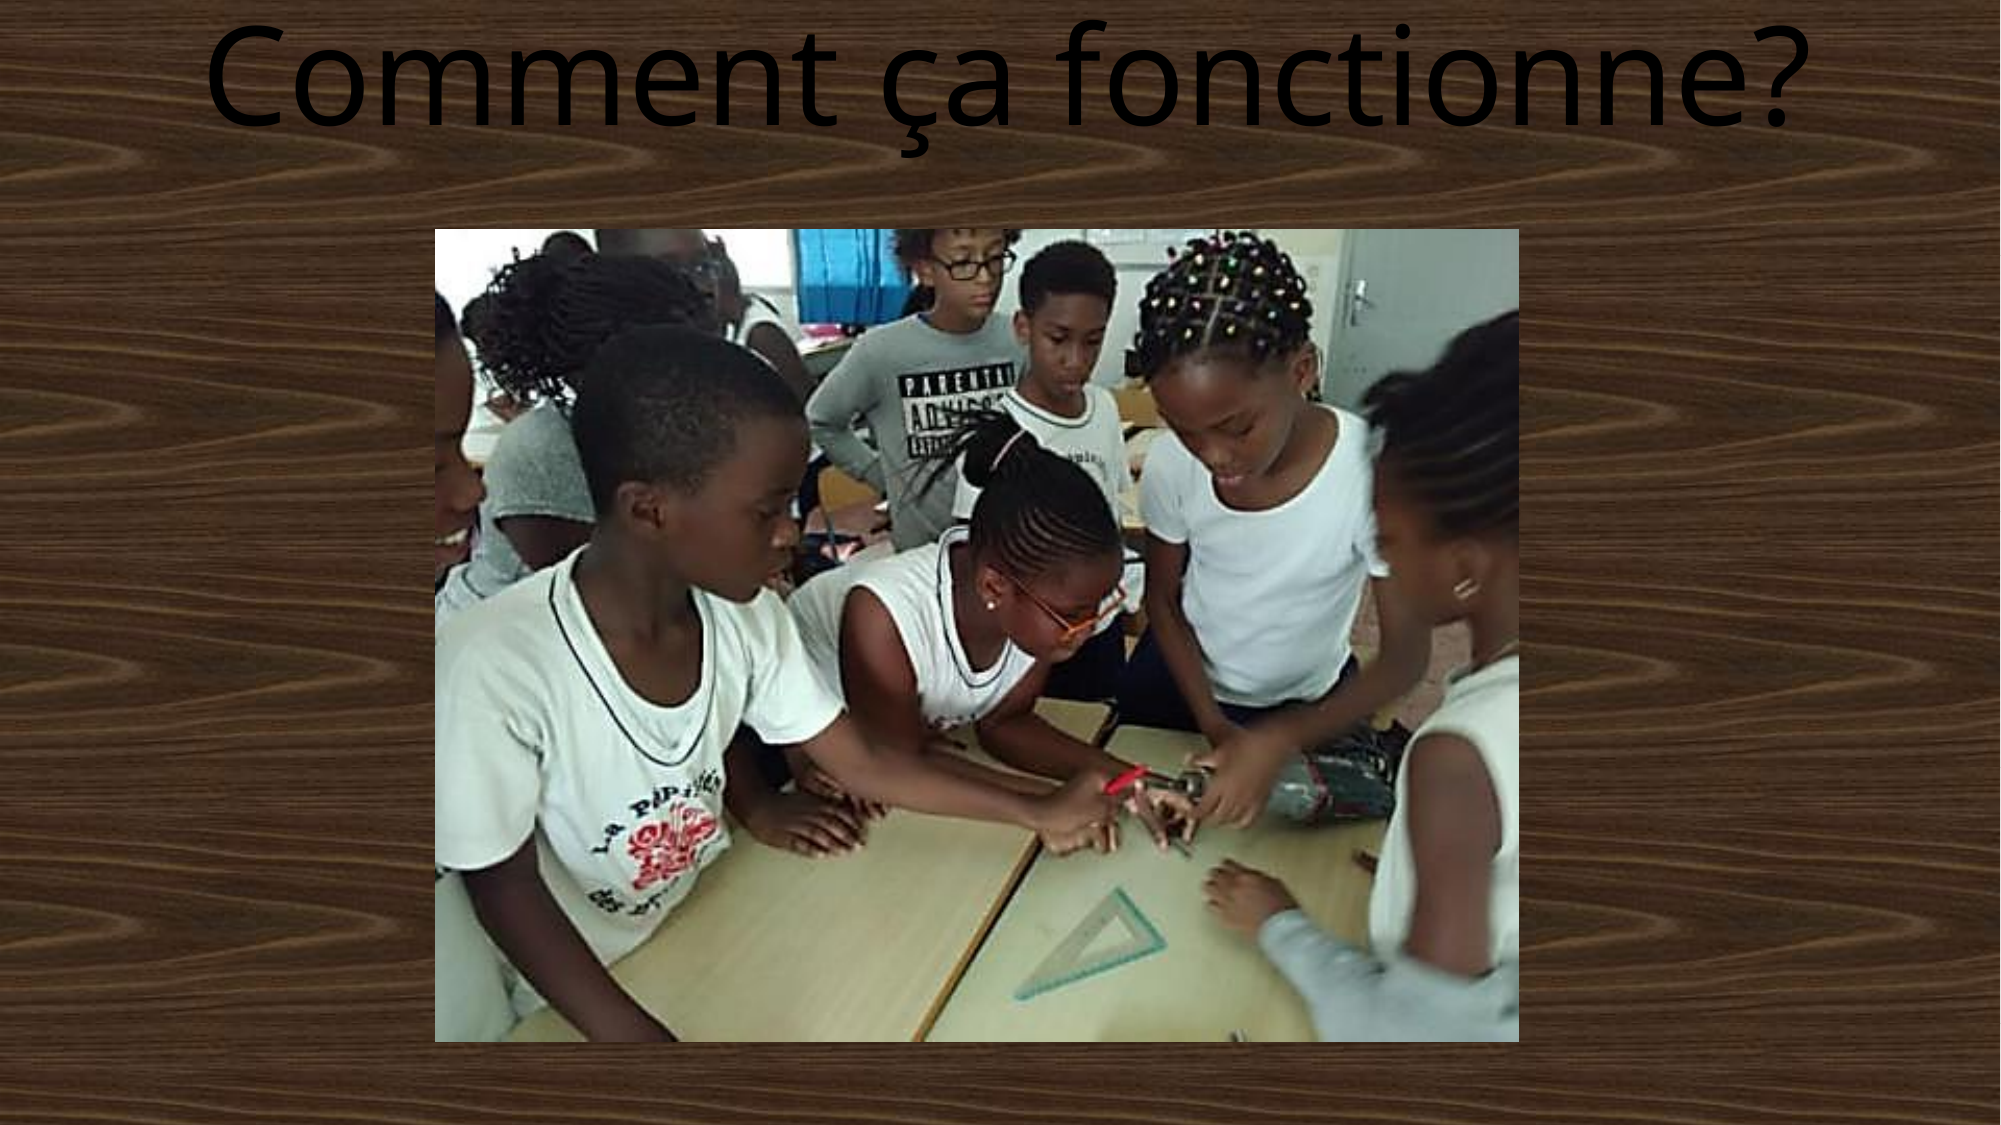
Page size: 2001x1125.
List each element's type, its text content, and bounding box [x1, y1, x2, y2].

title Comment ça fonctionne? [144, 0, 1870, 190]
picture [0, 0, 2001, 1125]
